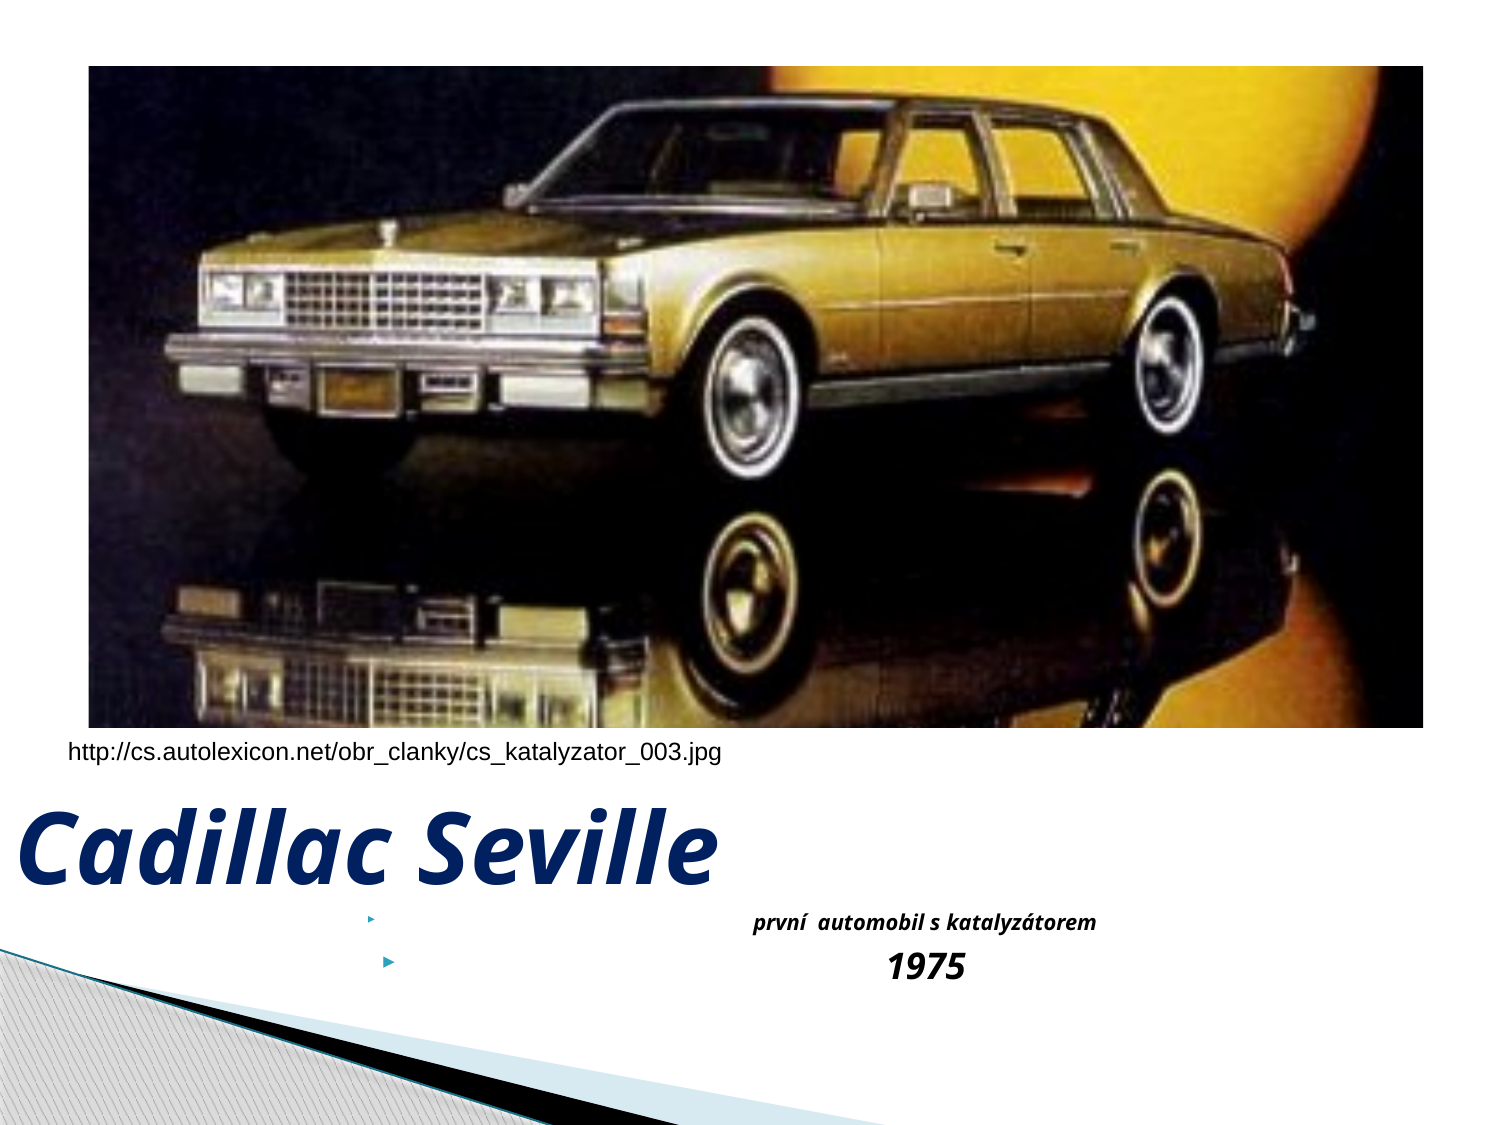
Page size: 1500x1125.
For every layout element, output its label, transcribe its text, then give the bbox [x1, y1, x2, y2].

title Cadillac Seville [0, 798, 1325, 891]
text_box http://cs.autolexicon.net/obr_clanky/cs_katalyzator_003.jpg [53, 727, 1447, 773]
picture [88, 66, 1424, 729]
list první automobil s katalyzátorem 1975 [324, 892, 1500, 1000]
